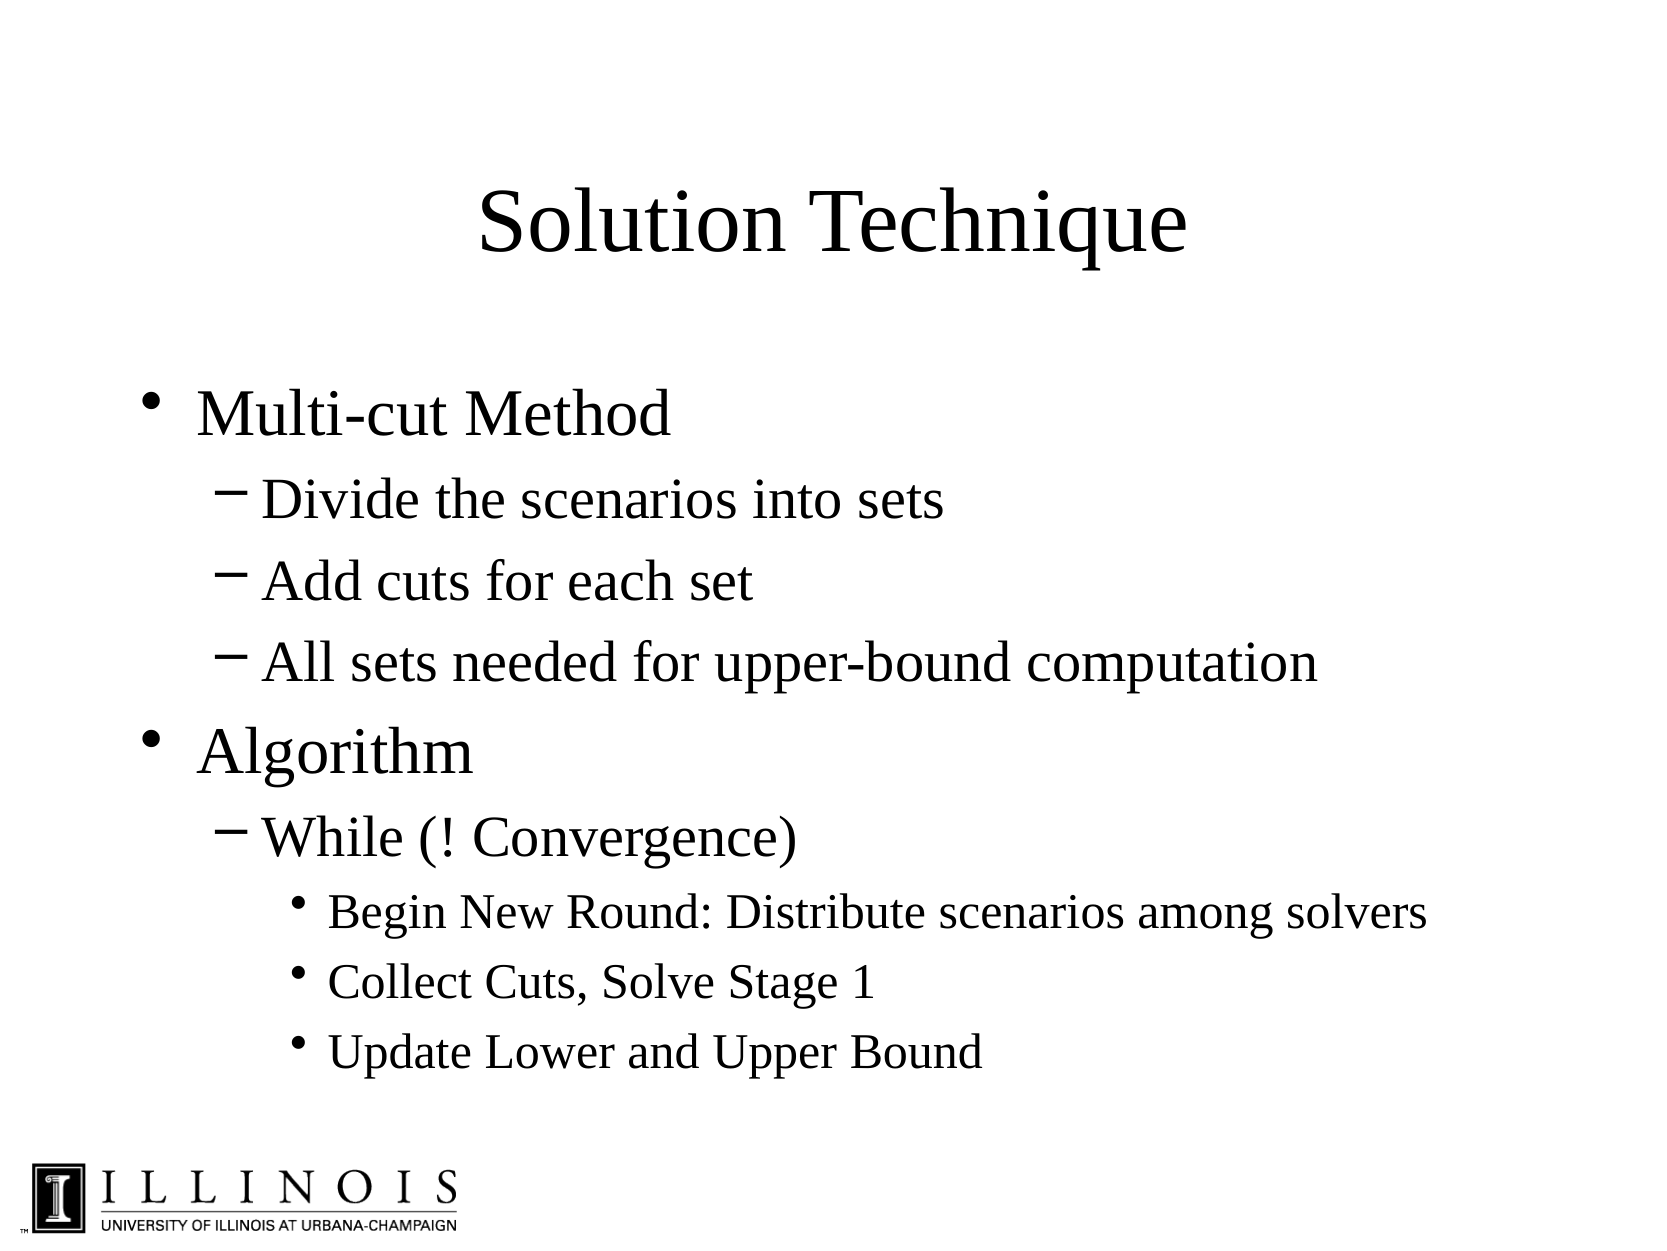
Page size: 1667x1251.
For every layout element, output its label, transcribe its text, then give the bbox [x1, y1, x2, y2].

list Multi-cut Method Divide the scenarios into sets Add cuts for each set All sets needed for upper-bound computation Algorithm While (! Convergence) Begin New Round: Distribute scenarios among solvers Collect Cuts, Solve Stage 1 Update Lower and Upper Bound [124, 360, 1542, 1112]
picture [20, 1162, 458, 1235]
title Solution Technique [124, 110, 1542, 320]
